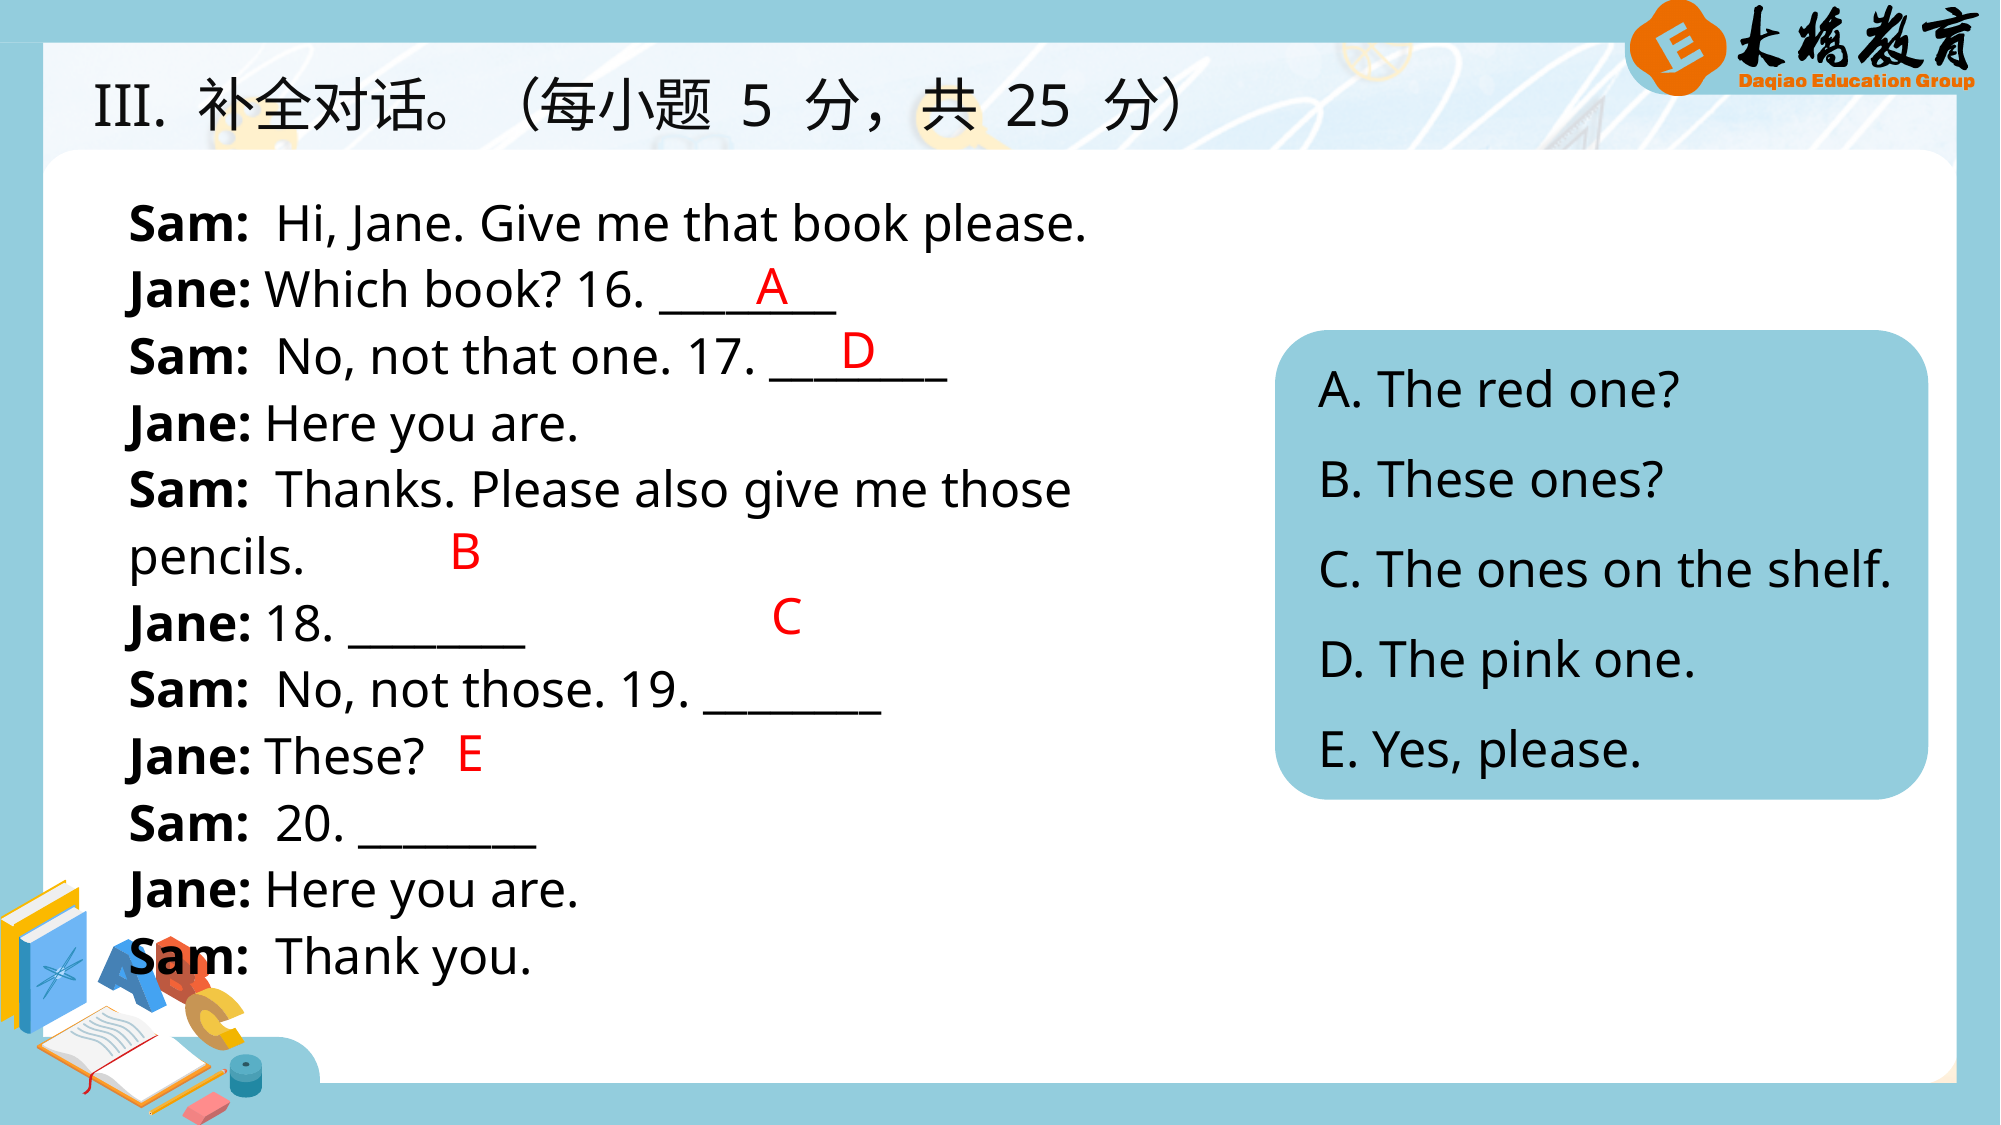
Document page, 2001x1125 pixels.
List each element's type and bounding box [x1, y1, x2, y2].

text_box [0, 0, 2000, 1125]
